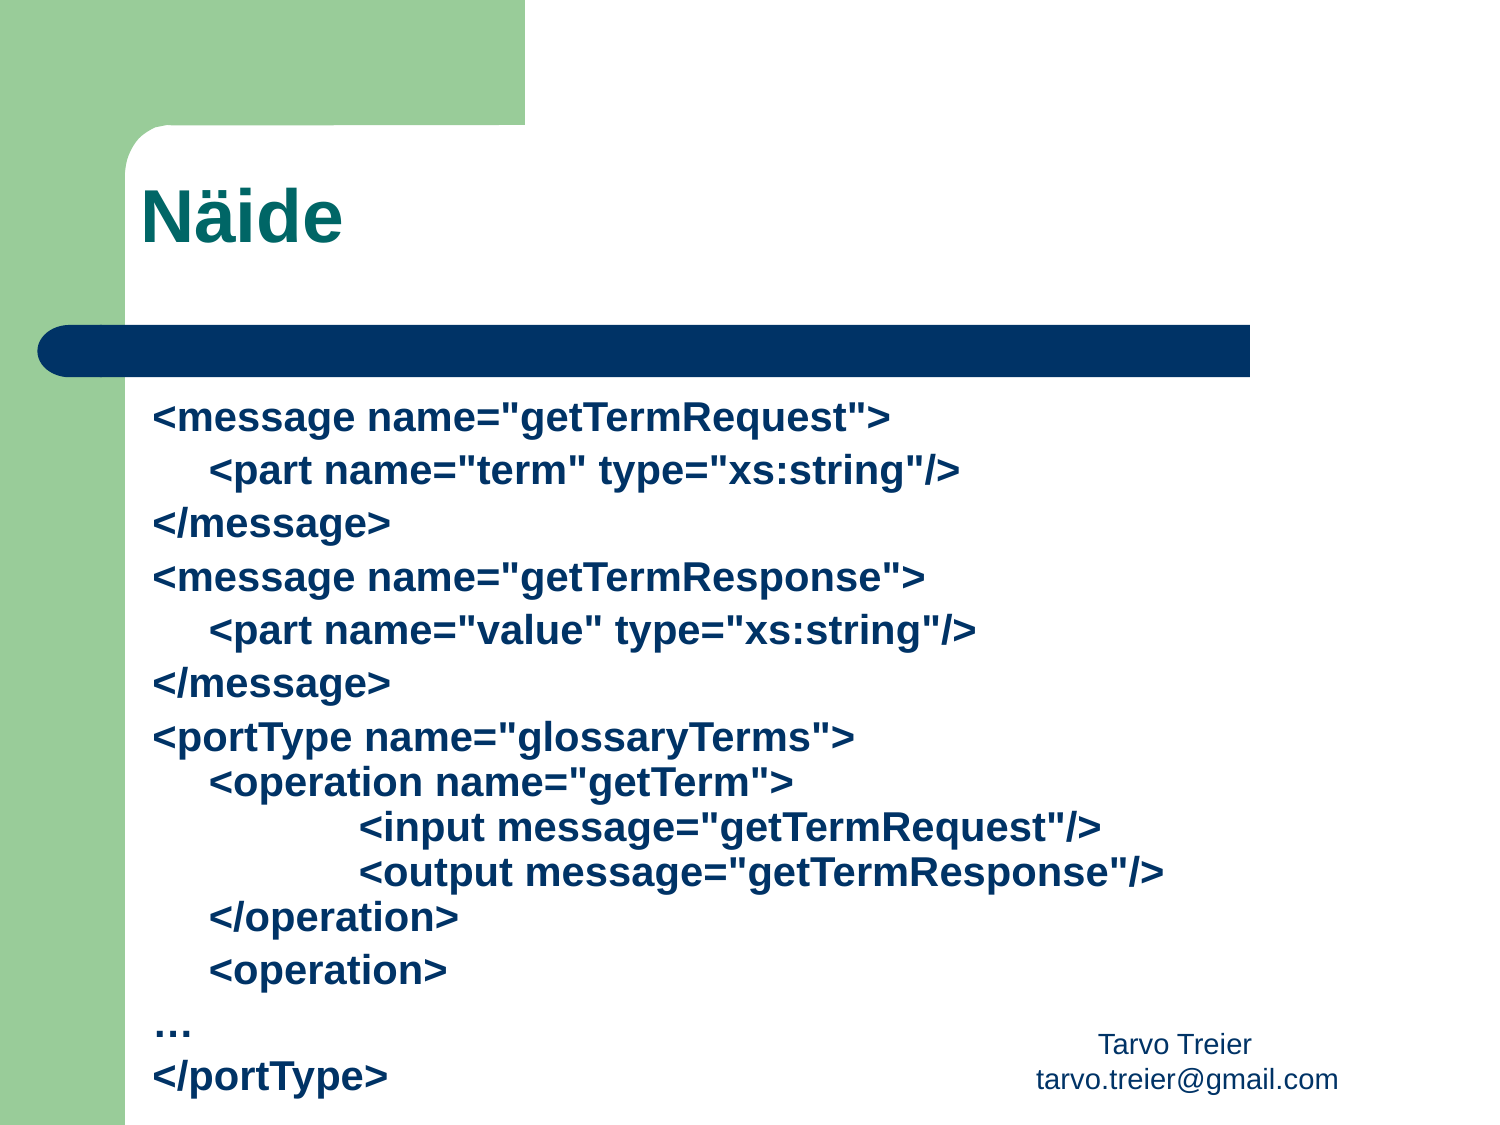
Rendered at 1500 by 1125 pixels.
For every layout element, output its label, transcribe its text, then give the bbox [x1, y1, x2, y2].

title Näide [124, 124, 1426, 313]
footer Tarvo Treier tarvo.treier@gmail.com [949, 1024, 1426, 1104]
list <message name="getTermRequest"> <part name="term" type="xs:string"/> </message> <message name="getTermResponse"> <part name="value" type="xs:string"/> </message> <portType name="glossaryTerms"> <operation name="getTerm"> <input message="getTermRequest"/> <output message="getTermResponse"/> </operation> <operation> … </portType> [137, 387, 1400, 999]
